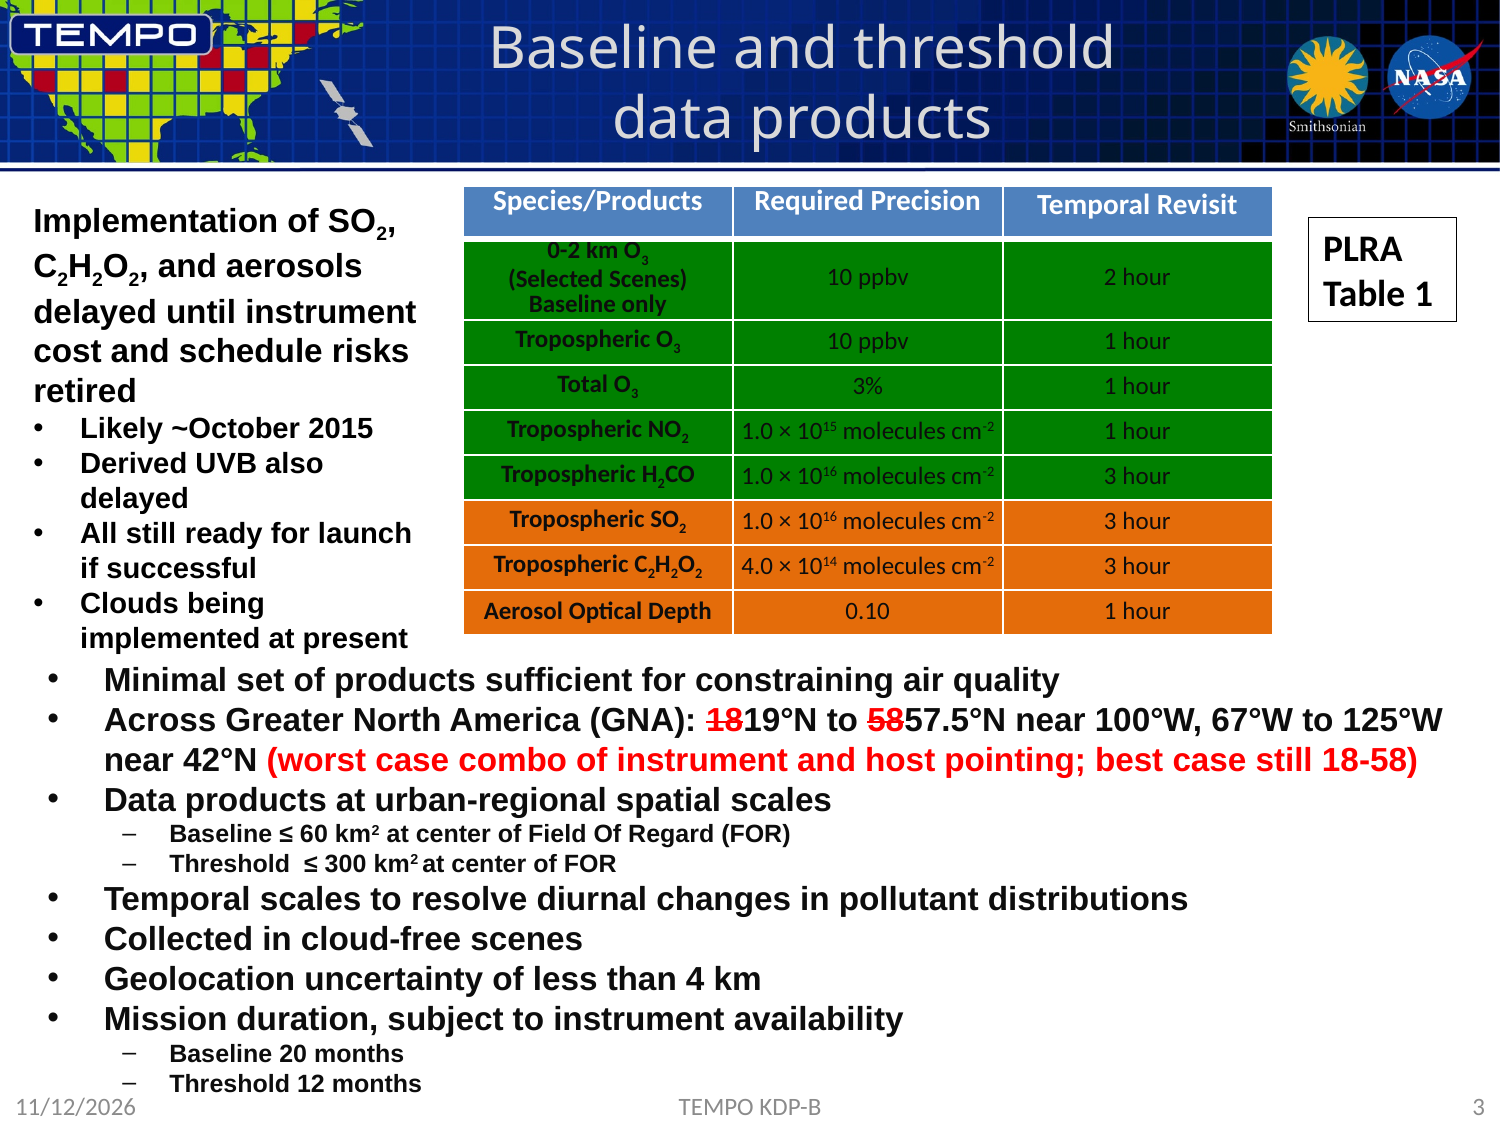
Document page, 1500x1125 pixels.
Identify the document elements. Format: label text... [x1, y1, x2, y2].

table_header Required Precision [734, 187, 1002, 236]
table_cell 3 hour [1004, 546, 1272, 589]
table_cell 1.0 × 1016 molecules cm-2 [734, 456, 1002, 499]
table_cell Total O3 [464, 366, 732, 409]
table_cell 1.0 × 1015 molecules cm-2 [734, 411, 1002, 454]
table_cell Tropospheric C2H2O2 [464, 546, 732, 589]
text_box Minimal set of products sufficient for constraining air quality Across Greater North America (GNA): 1819°N to 5857.5°N near 100°W, 67°W to 125°W near 42°N (worst case combo of instrument and host pointing; best case still 18-58) Data products at urban-regional spatial scales Baseline ≤ 60 km2 at center of Field Of Regard (FOR) Threshold ≤ 300 km2 at center of FOR Temporal scales to resolve diurnal changes in pollutant distributions Collected in cloud-free scenes Geolocation uncertainty of less than 4 km Mission duration, subject to instrument availability Baseline 20 months Threshold 12 months [32, 650, 1464, 1109]
table_header Temporal Revisit [1004, 187, 1272, 236]
table_cell 1 hour [1004, 591, 1272, 634]
table_cell Tropospheric SO2 [464, 501, 732, 544]
table_cell 10 ppbv [734, 242, 1002, 319]
slide_number 3 [1149, 1086, 1500, 1125]
table_cell 0.10 [734, 591, 1002, 634]
text_box Baseline and threshold data products [312, 2, 1293, 162]
table_cell Tropospheric NO2 [464, 411, 732, 454]
table_header Species/Products [464, 187, 732, 236]
table_cell 3 hour [1004, 456, 1272, 499]
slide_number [0, 1086, 350, 1125]
table_cell 4.0 × 1014 molecules cm-2 [734, 546, 1002, 589]
text_box PLRA Table 1 [1308, 217, 1457, 322]
picture [0, 0, 1500, 176]
table_cell 1 hour [1004, 411, 1272, 454]
text_box Implementation of SO2, C2H2O2, and aerosols delayed until instrument cost and schedule risks retired Likely ~October 2015 Derived UVB also delayed All still ready for launch if successful Clouds being implemented at present [18, 191, 452, 697]
table_cell 1 hour [1004, 321, 1272, 364]
footer TEMPO KDP-B [512, 1086, 988, 1125]
table_cell 3 hour [1004, 501, 1272, 544]
table_cell Tropospheric H2CO [464, 456, 732, 499]
table_cell Tropospheric O3 [464, 321, 732, 364]
table_cell Aerosol Optical Depth [464, 591, 732, 634]
table_cell 1.0 × 1016 molecules cm-2 [734, 501, 1002, 544]
table_cell 10 ppbv [734, 321, 1002, 364]
table_cell 3% [734, 366, 1002, 409]
table_cell 0-2 km O3 (Selected Scenes) Baseline only [464, 242, 732, 319]
table_cell 2 hour [1004, 242, 1272, 319]
table_cell 1 hour [1004, 366, 1272, 409]
